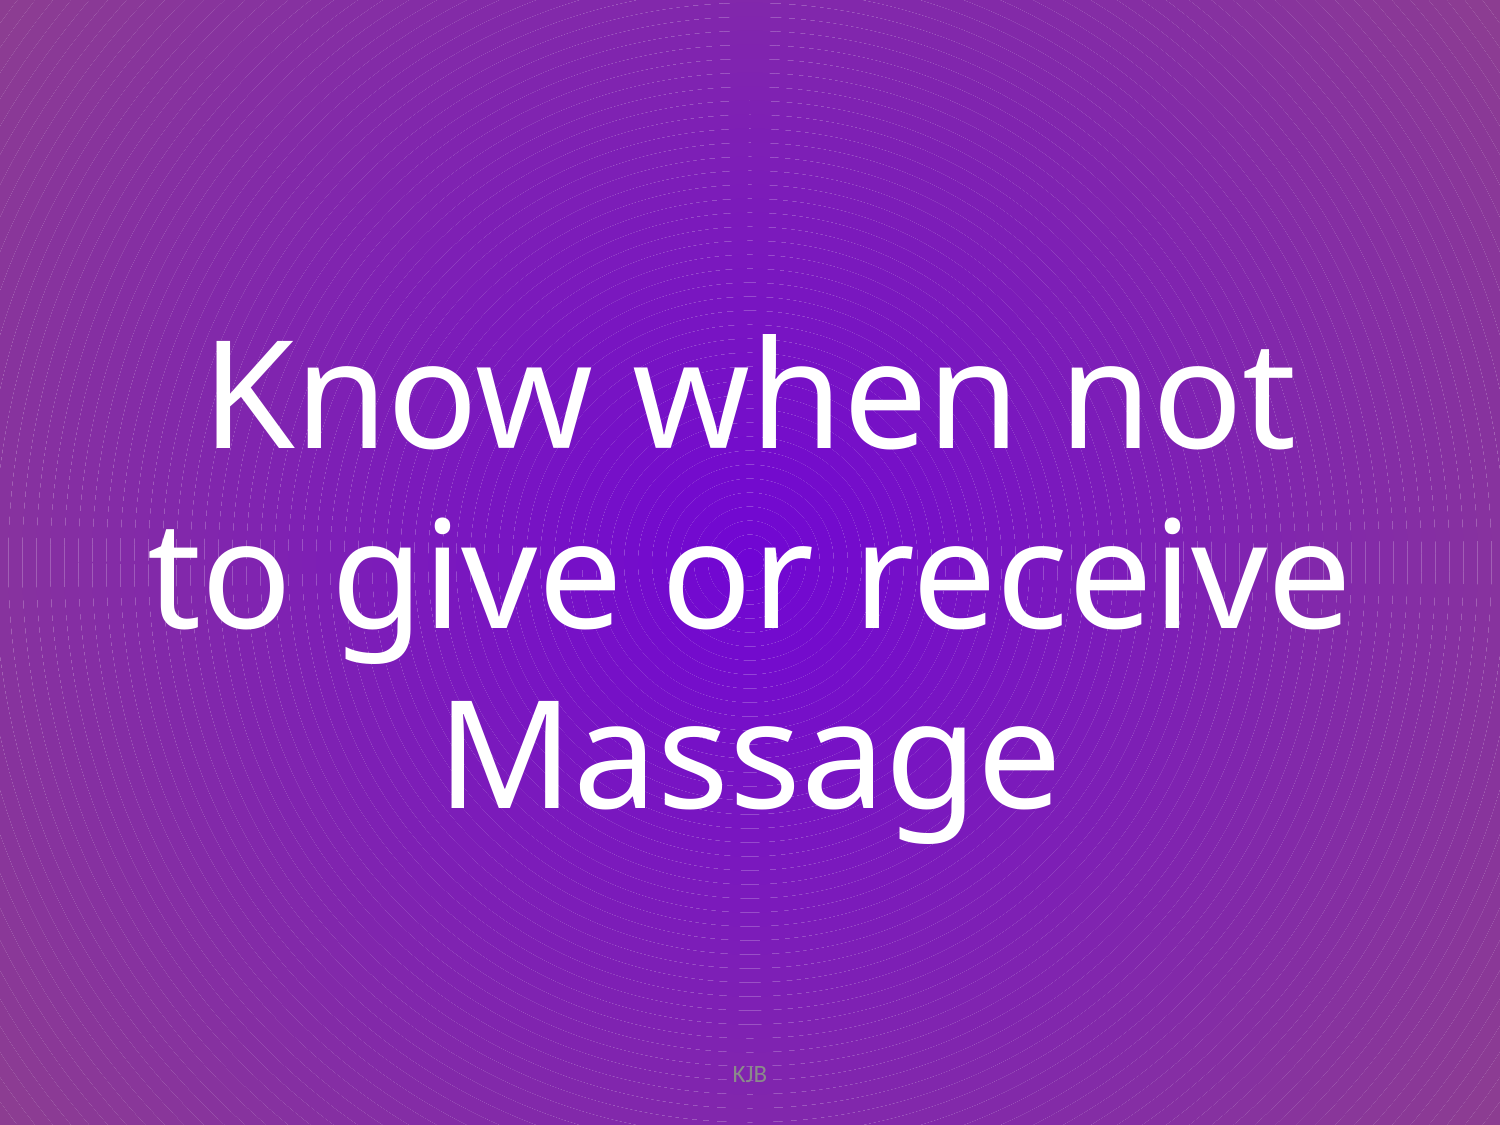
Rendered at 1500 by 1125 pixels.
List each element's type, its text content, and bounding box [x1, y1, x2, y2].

footer KJB [512, 1042, 988, 1103]
title Know when not to give or receive Massage [112, 262, 1388, 876]
